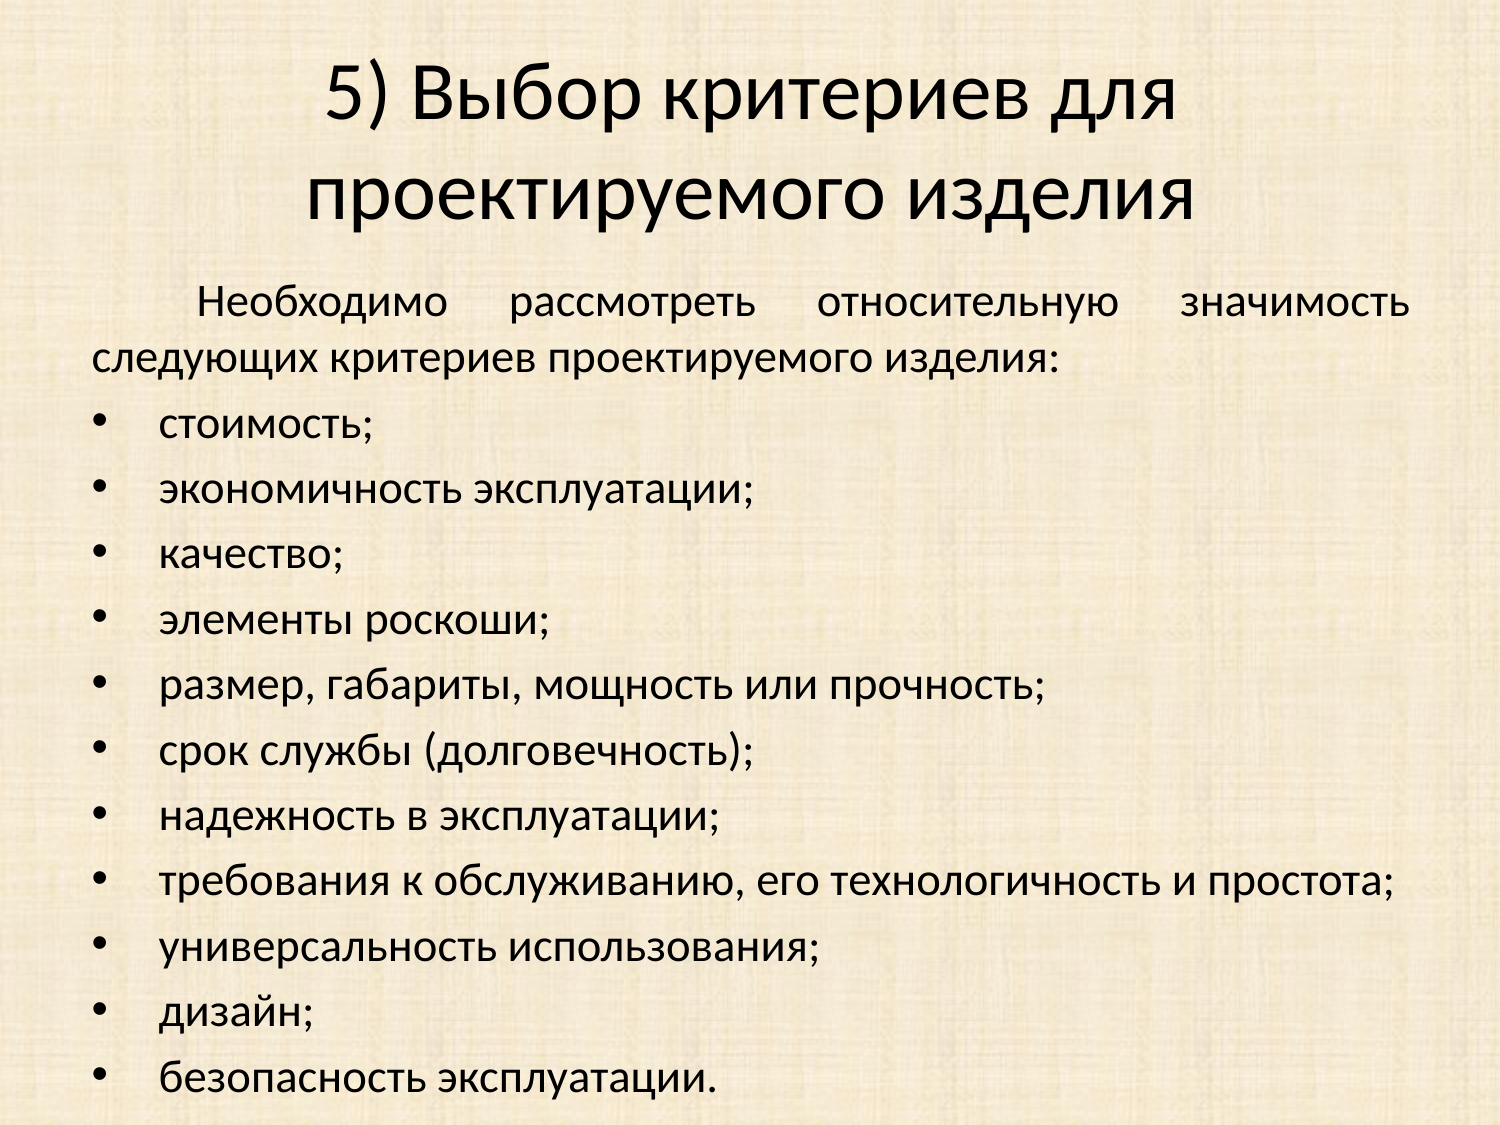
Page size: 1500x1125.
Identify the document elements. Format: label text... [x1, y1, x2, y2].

title 5) Выбор критериев для проектируемого изделия [76, 66, 1427, 206]
list Необходимо рассмотреть относительную значимость следующих критериев проектируемого изделия: стоимость; экономичность эксплуатации; качество; элементы роскоши; размер, габариты, мощность или прочность; срок службы (долговечность); надежность в эксплуатации; требования к обслуживанию, его технологичность и простота; универсальность использования; дизайн; безопасность эксплуатации. [76, 262, 1427, 1125]
